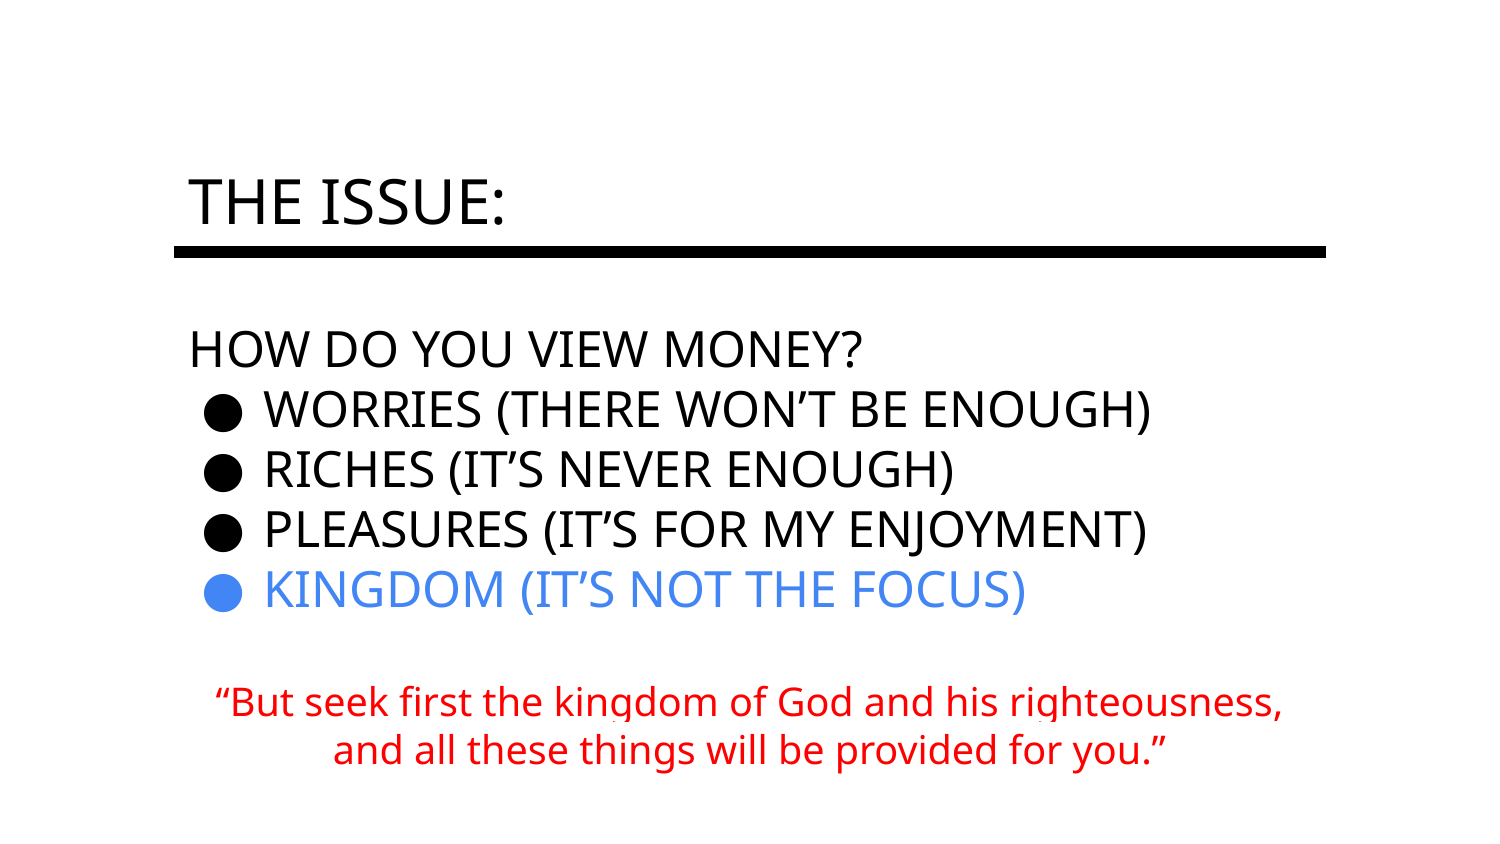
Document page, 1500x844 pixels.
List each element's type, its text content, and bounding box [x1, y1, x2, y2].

subtitle HOW DO YOU VIEW MONEY? WORRIES (THERE WON’T BE ENOUGH) RICHES (IT’S NEVER ENOUGH) PLEASURES (IT’S FOR MY ENJOYMENT) KINGDOM (IT’S NOT THE FOCUS) “But seek first the kingdom of God and his righteousness, and all these things will be provided for you.” [173, 302, 1326, 810]
title THE ISSUE: [173, 122, 1326, 246]
